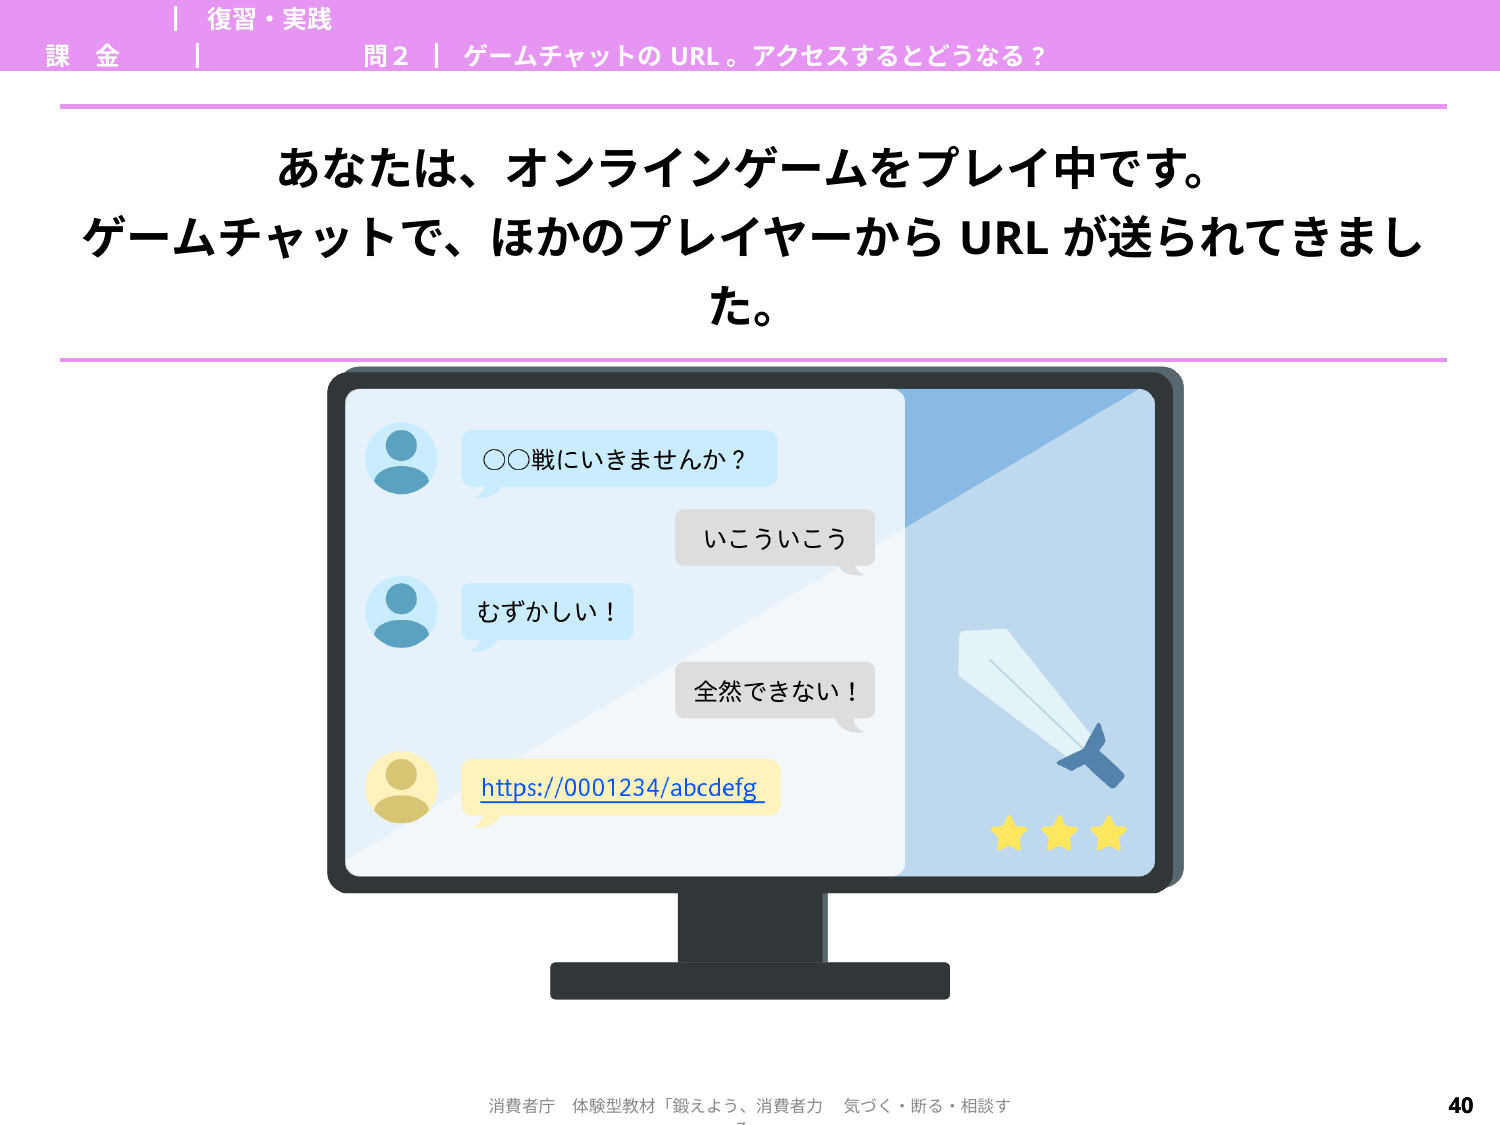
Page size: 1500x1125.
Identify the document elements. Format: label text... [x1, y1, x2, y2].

table_header 課 金 [33, 0, 163, 85]
table_header ▏復習・実践▕ [163, 0, 340, 85]
table_header 問２▕ ゲームチャットのURL。アクセスするとどうなる? [340, 0, 1494, 85]
picture [271, 347, 1229, 1042]
table_header あなたは、オンラインゲームをプレイ中です。 ゲームチャットで、ほかのプレイヤーからURLが送られてきました。 [60, 109, 1447, 358]
